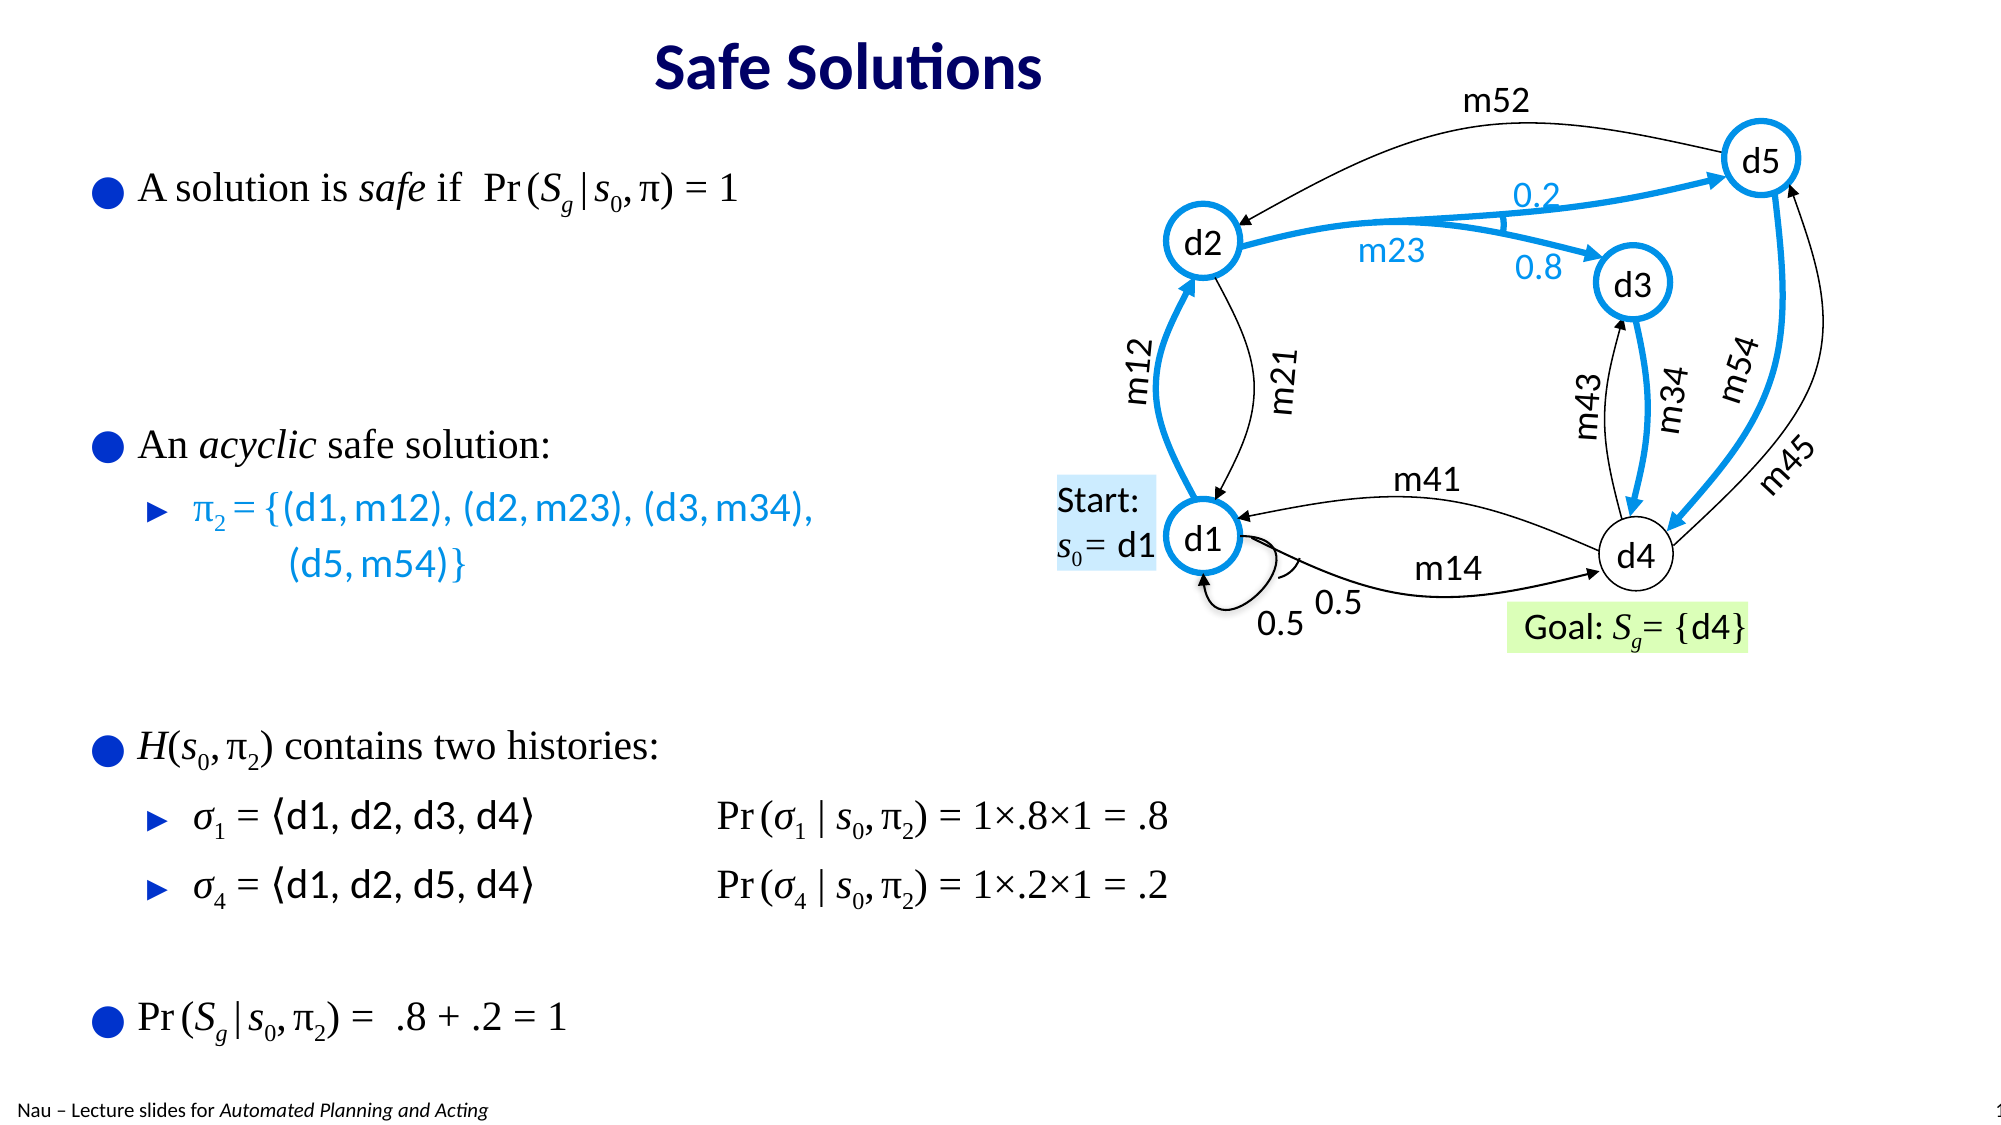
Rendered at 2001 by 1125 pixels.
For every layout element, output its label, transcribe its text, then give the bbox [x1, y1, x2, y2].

title Safe Solutions [274, 16, 1424, 111]
text_box A solution is safe if Pr (Sg | s0, π) = 1 An acyclic safe solution: π2 = {(d1, m12), (d2, m23), (d3, m34), (d5, m54)} H(s0, π2) contains two histories: σ1 = ⟨d1, d2, d3, d4⟩ Pr (σ1 | s0, π2) = 1×.8×1 = .8 σ4 = ⟨d1, d2, d5, d4⟩ Pr (σ4 | s0, π2) = 1×.2×1 = .2 Pr (Sg | s0, π2) = .8 + .2 = 1 [75, 152, 1608, 990]
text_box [1055, 75, 1838, 648]
